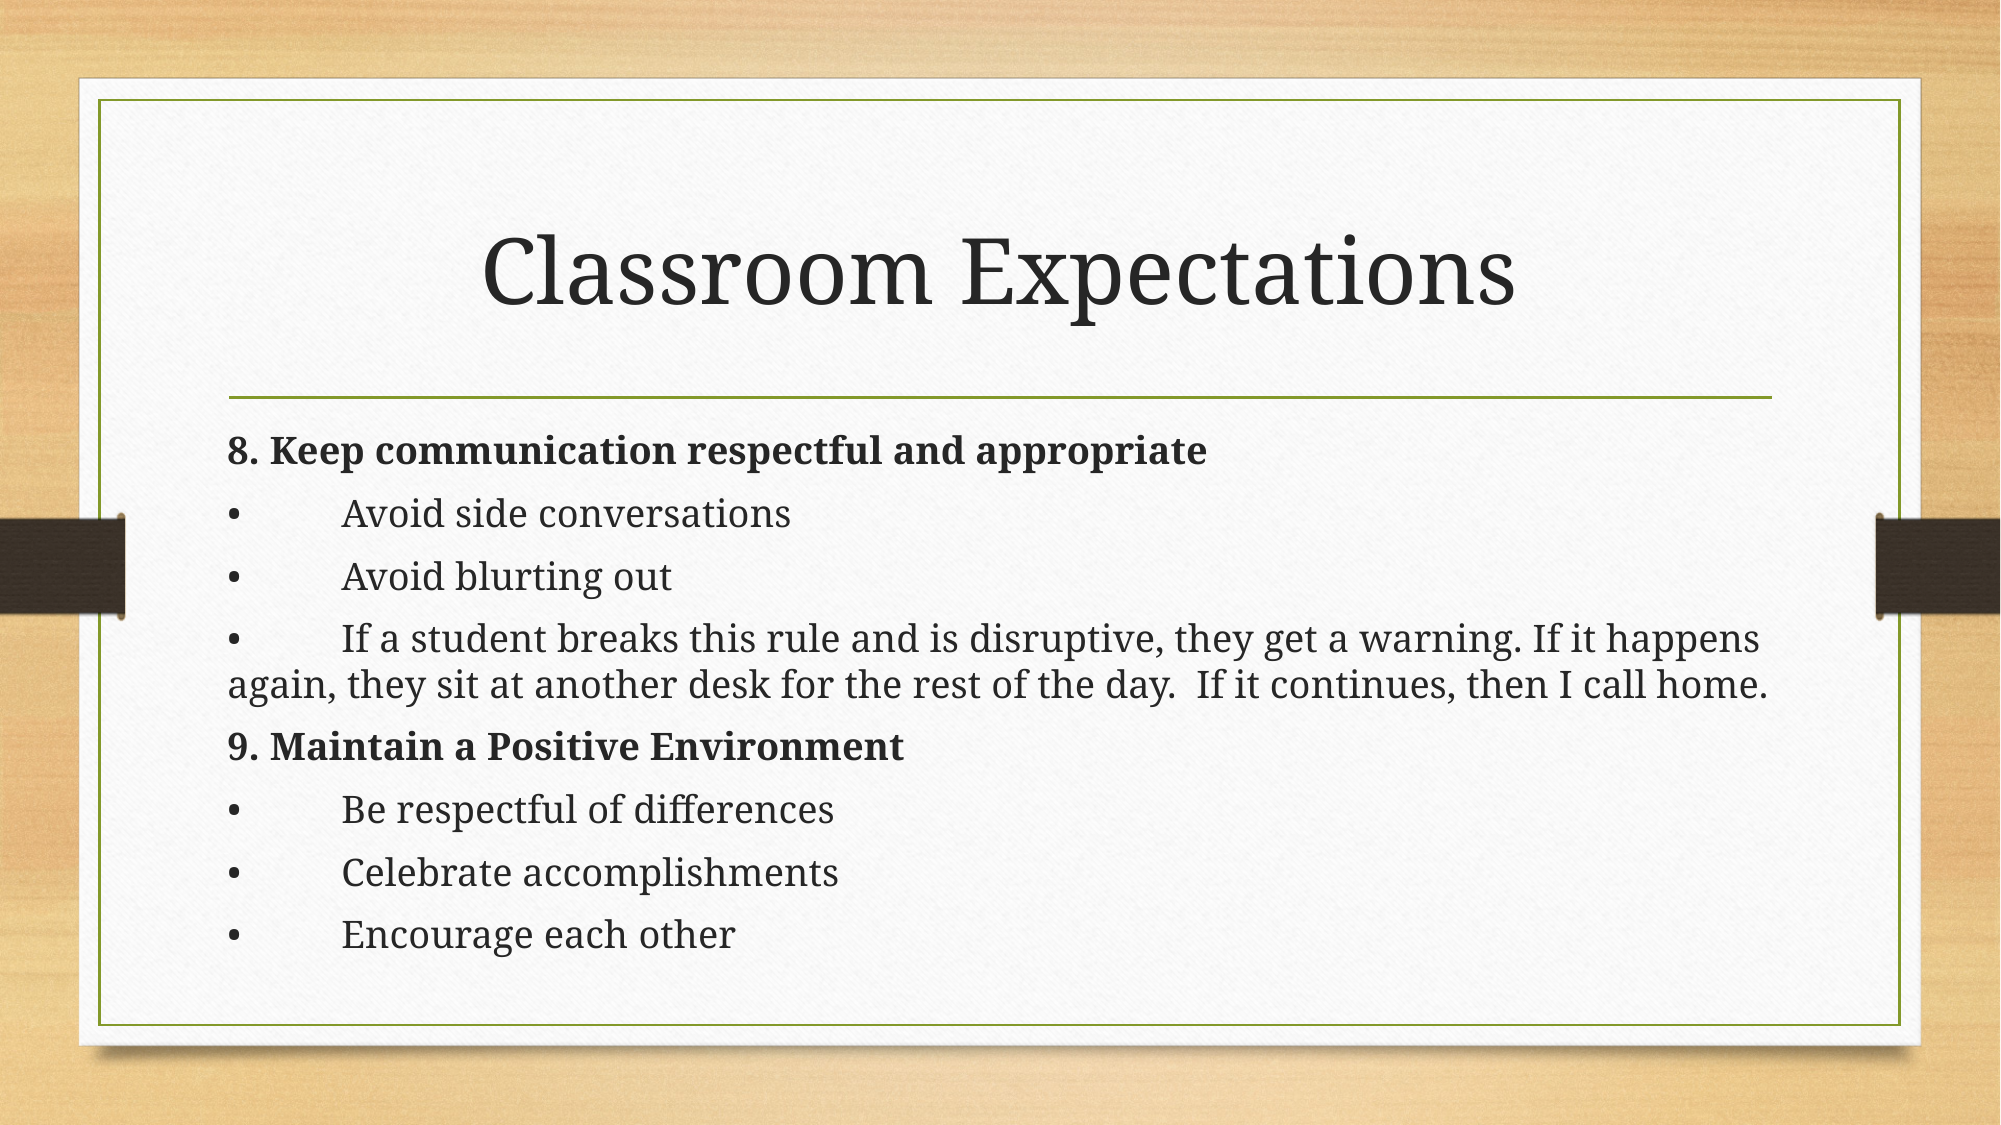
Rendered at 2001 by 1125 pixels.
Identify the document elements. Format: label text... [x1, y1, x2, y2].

title Classroom Expectations [212, 161, 1788, 375]
list 8. Keep communication respectful and appropriate • Avoid side conversations • Avoid blurting out • If a student breaks this rule and is disruptive, they get a warning. If it happens again, they sit at another desk for the rest of the day. If it continues, then I call home. 9. Maintain a Positive Environment • Be respectful of differences • Celebrate accomplishments • Encourage each other [212, 419, 1788, 993]
picture [0, 0, 2001, 1125]
